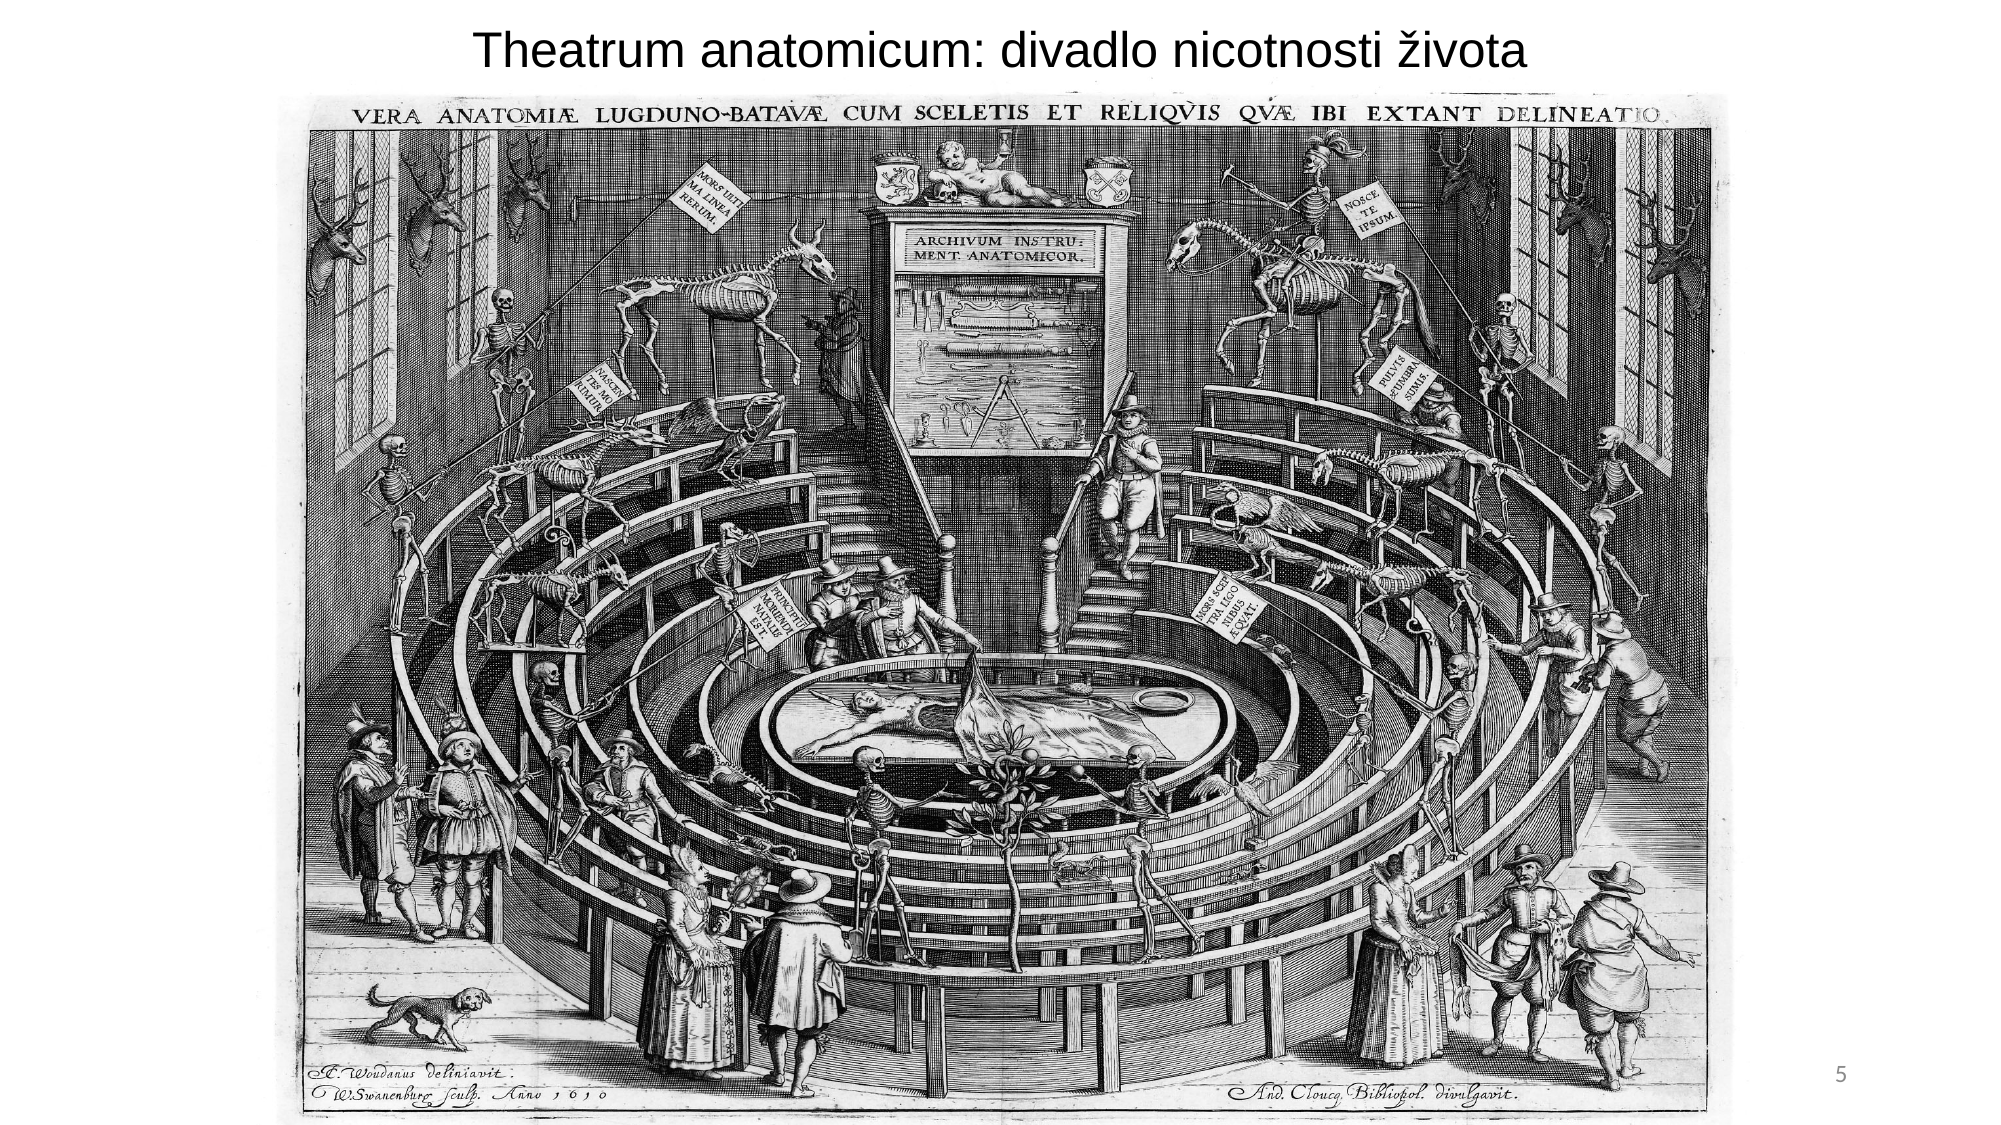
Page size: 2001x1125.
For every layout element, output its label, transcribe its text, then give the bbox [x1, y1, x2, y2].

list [256, 76, 1751, 1125]
title Theatrum anatomicum: divadlo nicotnosti života [324, 0, 1675, 76]
slide_number 5 [1751, 1042, 1863, 1103]
